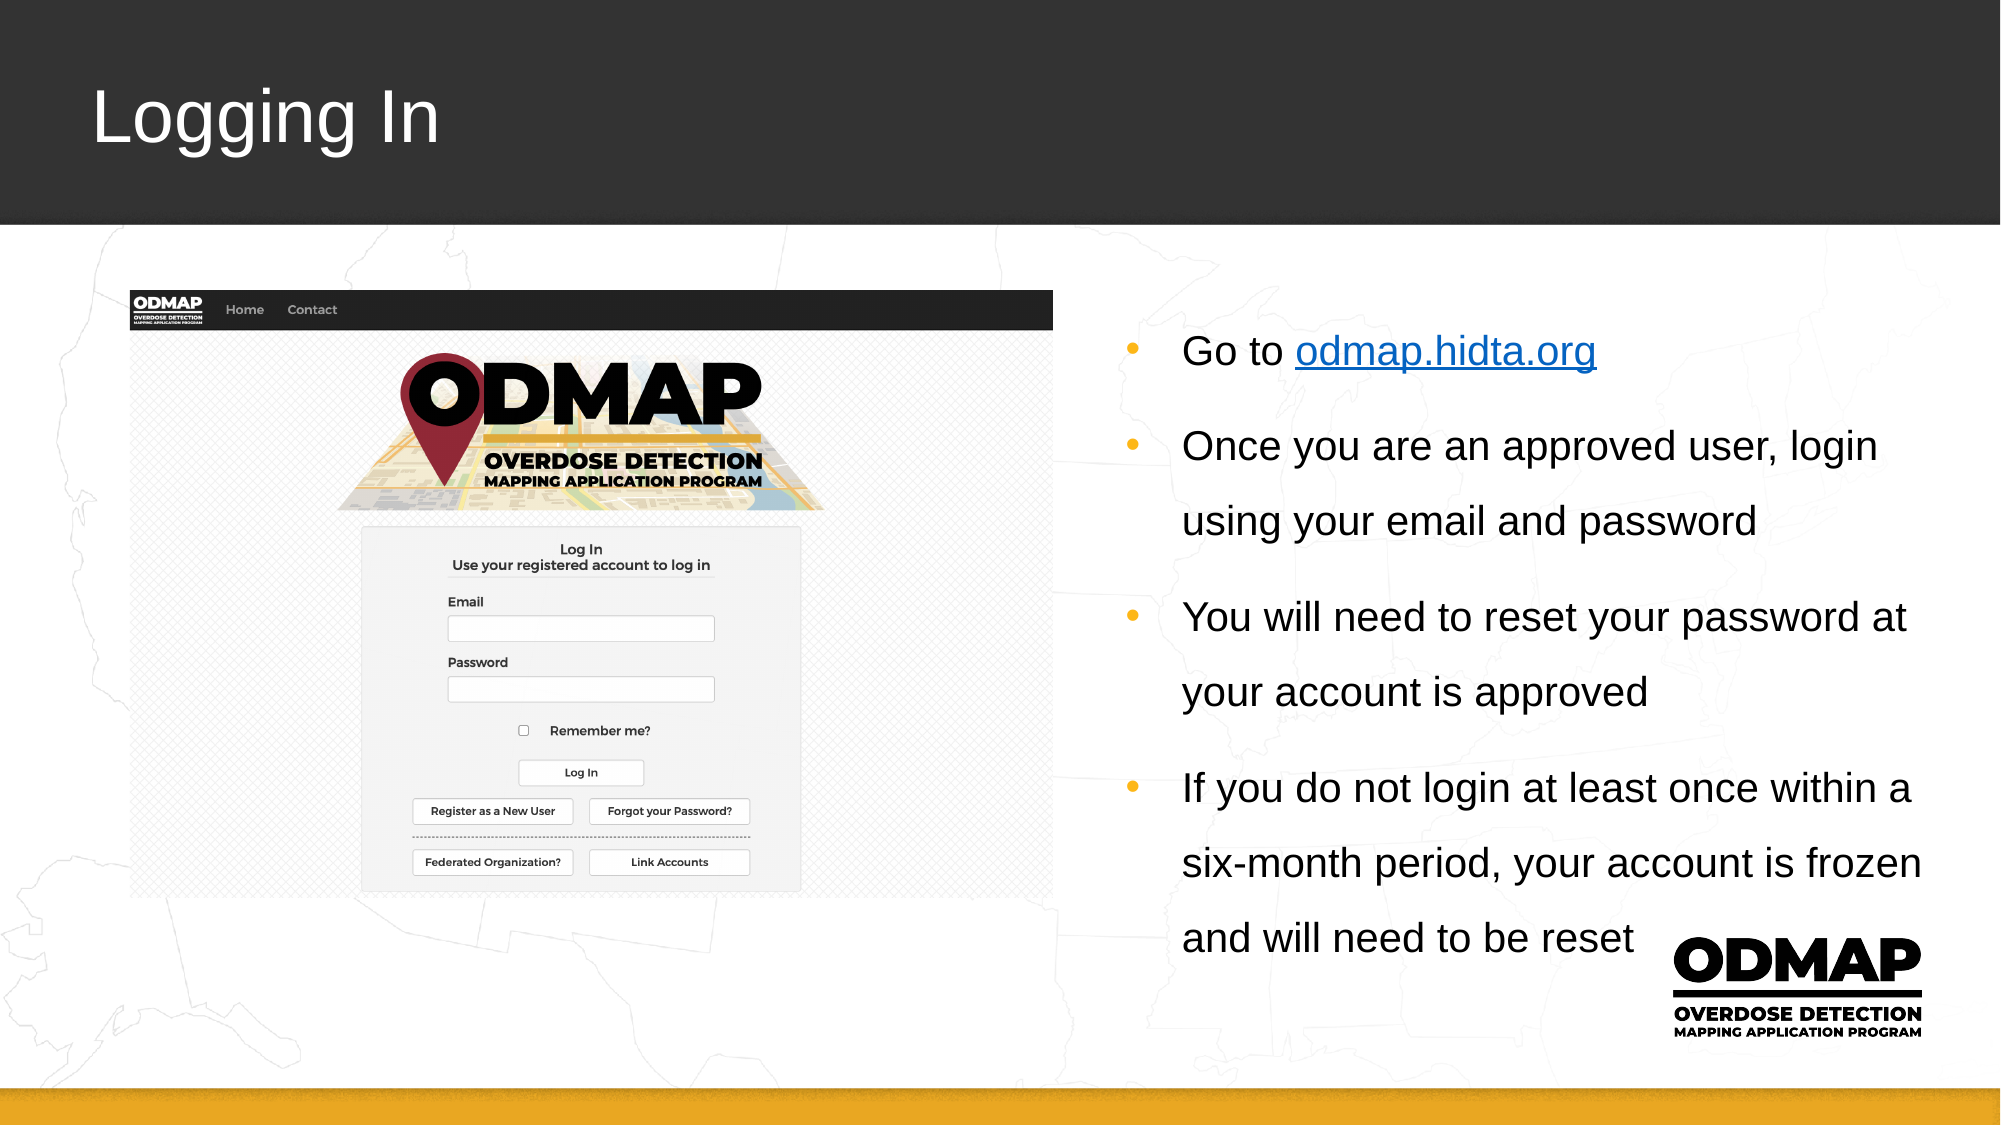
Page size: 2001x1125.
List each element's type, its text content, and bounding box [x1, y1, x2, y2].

title Logging In [76, 70, 1723, 166]
picture [0, 0, 2001, 1125]
list Go to odmap.hidta.org Once you are an approved user, login using your email and password You will need to reset your password at your account is approved If you do not login at least once within a six-month period, your account is frozen and will need to be reset [1073, 290, 1944, 738]
